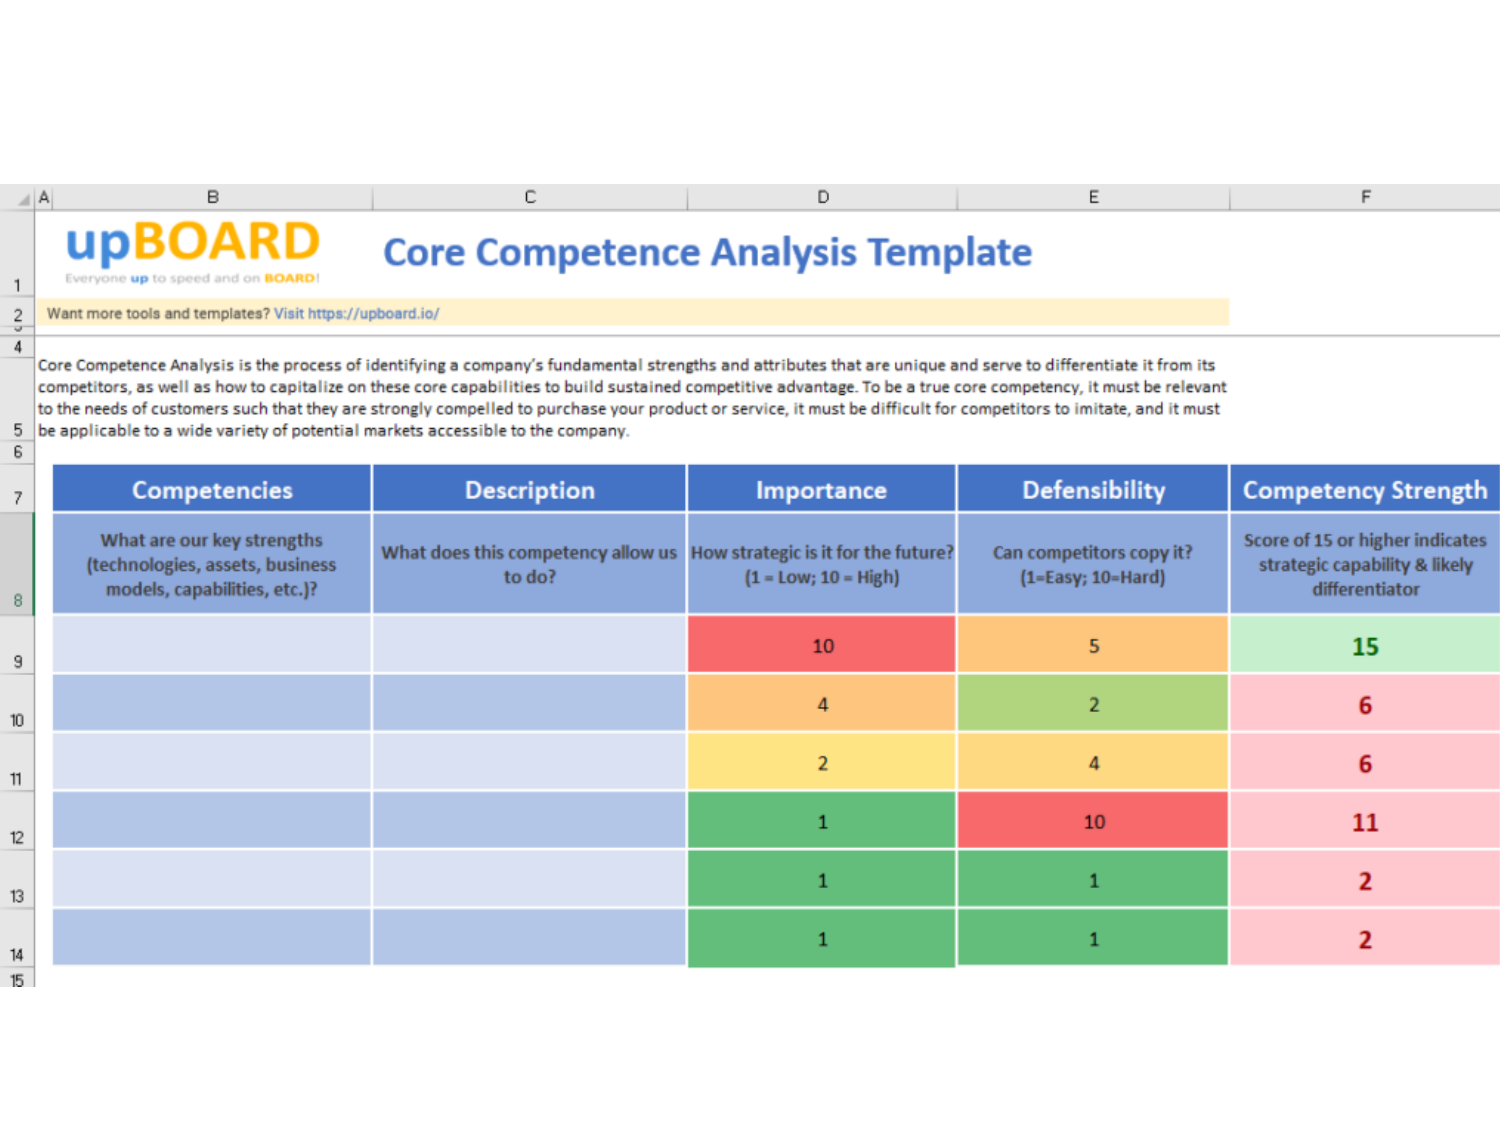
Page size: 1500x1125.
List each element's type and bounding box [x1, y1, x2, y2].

picture [0, 184, 1500, 987]
